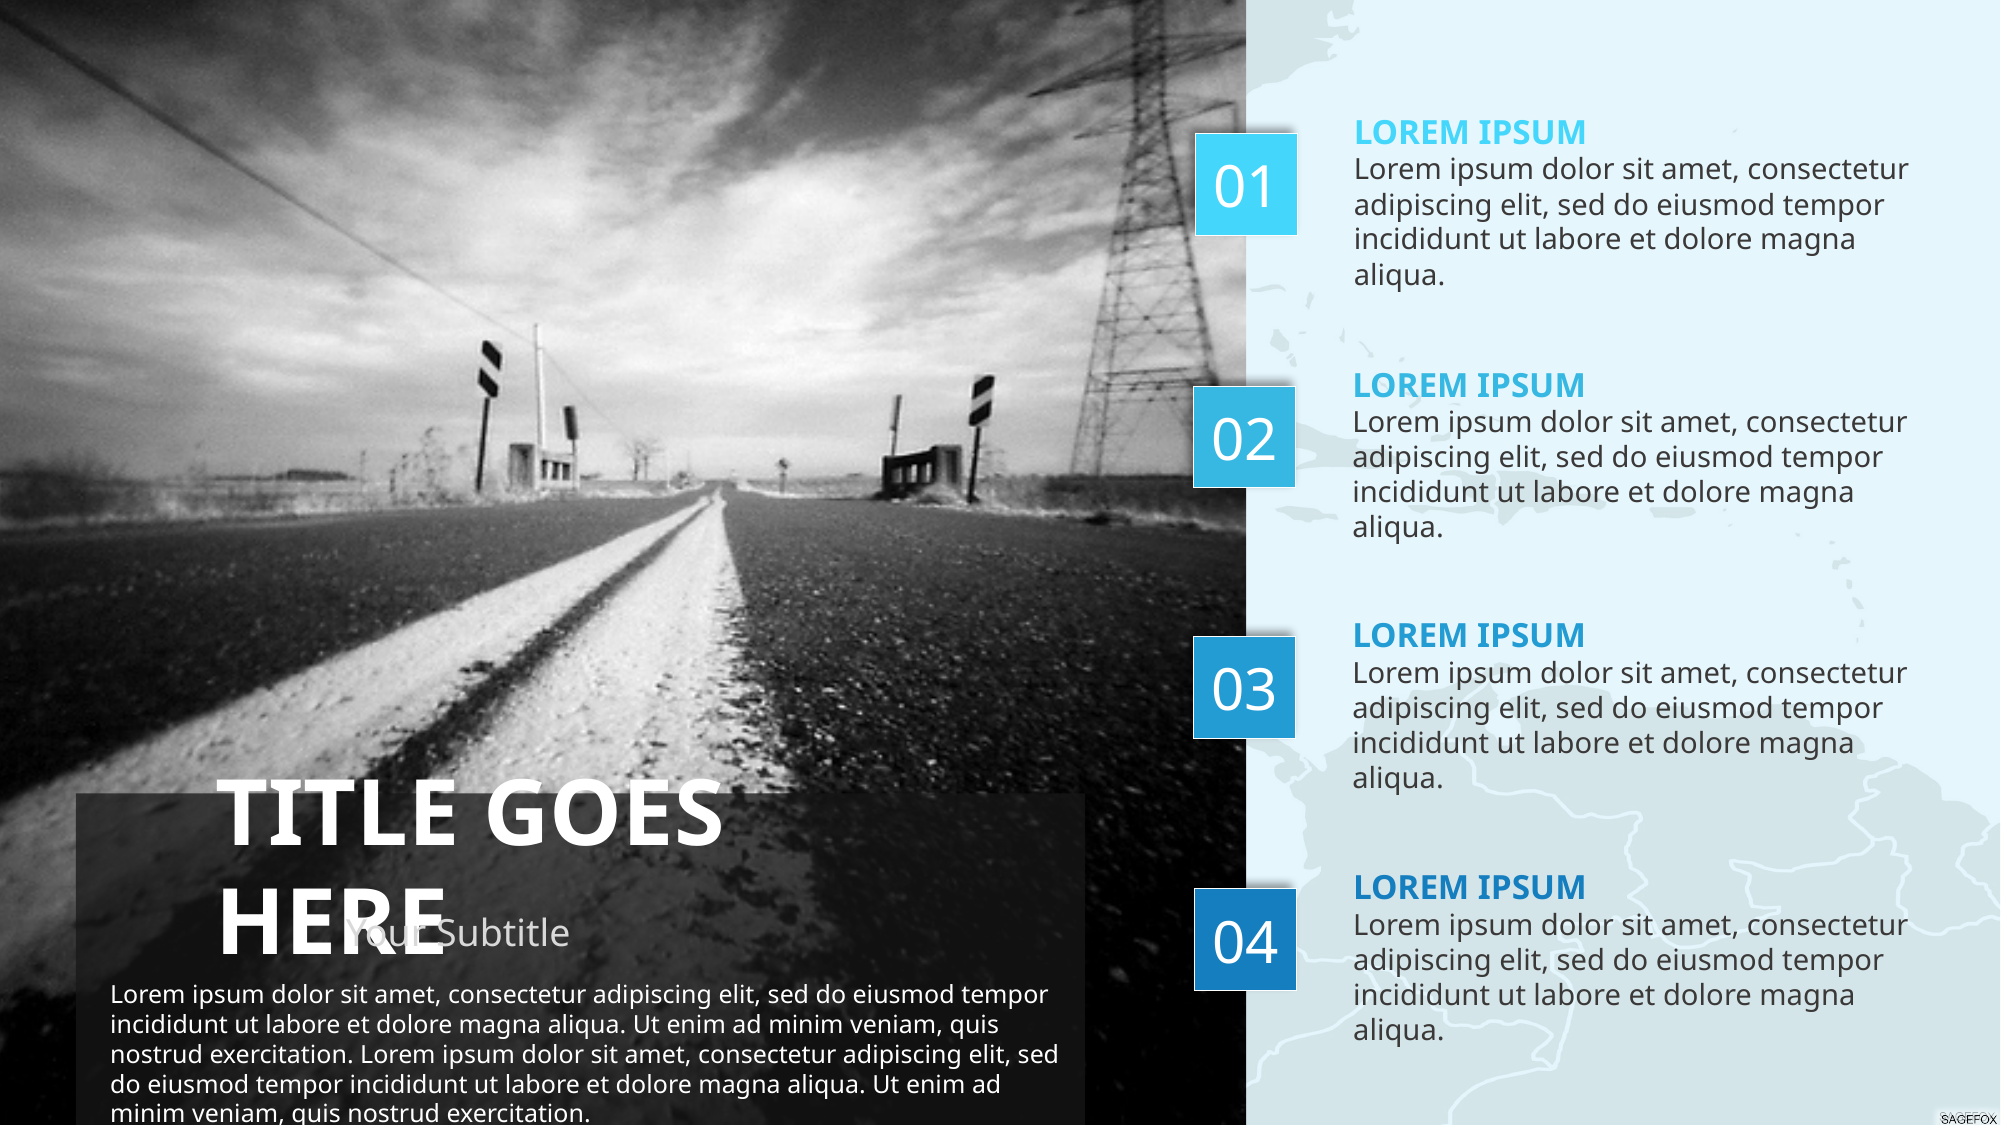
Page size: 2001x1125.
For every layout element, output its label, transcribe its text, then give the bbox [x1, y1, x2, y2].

text_box 04 [1194, 888, 1298, 992]
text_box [95, 807, 846, 958]
text_box LOREM IPSUM Lorem ipsum dolor sit amet, consectetur adipiscing elit, sed do eiusmod tempor incididunt ut labore et dolore magna aliqua. [1343, 105, 1950, 296]
text_box 02 [1193, 385, 1297, 489]
text_box [75, 792, 1086, 1125]
text_box [0, 0, 1247, 1125]
text_box LOREM IPSUM Lorem ipsum dolor sit amet, consectetur adipiscing elit, sed do eiusmod tempor incididunt ut labore et dolore magna aliqua. [1342, 609, 1948, 799]
text_box LOREM IPSUM Lorem ipsum dolor sit amet, consectetur adipiscing elit, sed do eiusmod tempor incididunt ut labore et dolore magna aliqua. [1343, 861, 1949, 1052]
text_box [1247, 0, 2000, 1125]
picture [1938, 1114, 1999, 1125]
text_box Lorem ipsum dolor sit amet, consectetur adipiscing elit, sed do eiusmod tempor incididunt ut labore et dolore magna aliqua. Ut enim ad minim veniam, quis nostrud exercitation. Lorem ipsum dolor sit amet, consectetur adipiscing elit, sed do eiusmod tempor incididunt ut labore et dolore magna aliqua. Ut enim ad minim veniam, quis nostrud exercitation. [95, 970, 1097, 1125]
text_box 01 [1194, 132, 1298, 236]
text_box LOREM IPSUM Lorem ipsum dolor sit amet, consectetur adipiscing elit, sed do eiusmod tempor incididunt ut labore et dolore magna aliqua. [1342, 358, 1948, 549]
text_box 03 [1193, 636, 1297, 739]
